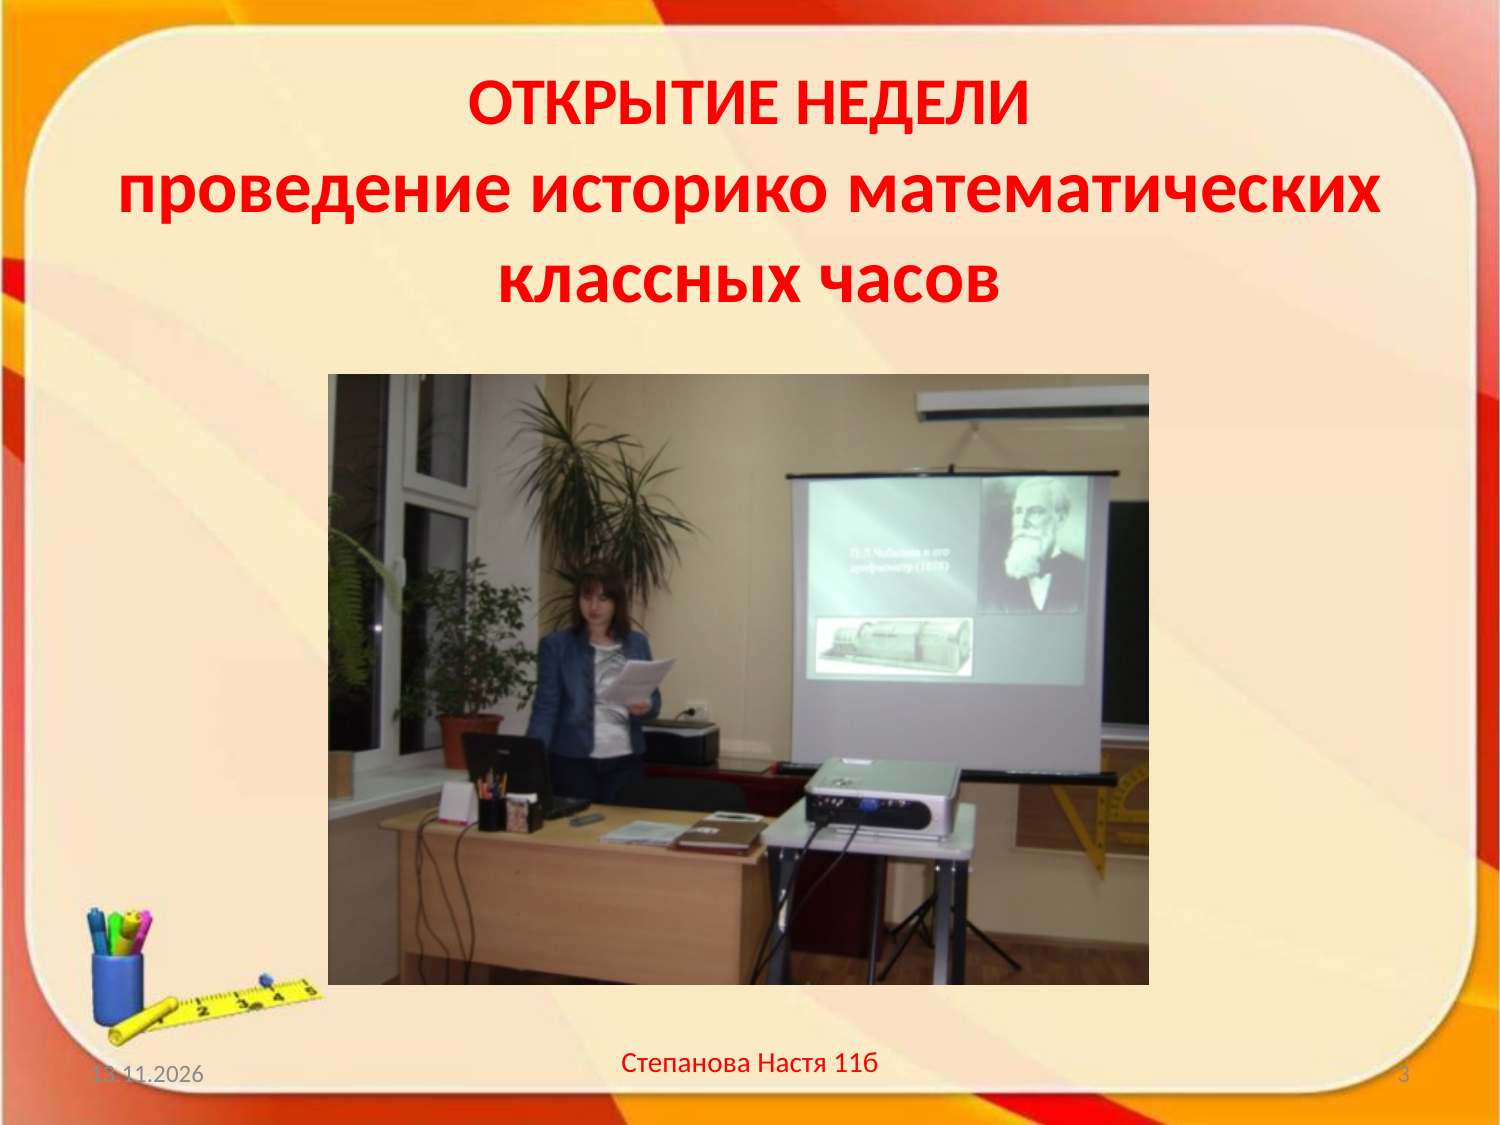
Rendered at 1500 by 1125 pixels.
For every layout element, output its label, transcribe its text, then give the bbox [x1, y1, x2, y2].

title ОТКРЫТИЕ НЕДЕЛИ проведение историко математических классных часов [74, 70, 1426, 305]
picture [0, 0, 1500, 1125]
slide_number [75, 1042, 425, 1103]
footer Степанова Настя 11б [512, 1019, 988, 1103]
slide_number 3 [1074, 1042, 1425, 1103]
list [327, 374, 1149, 985]
